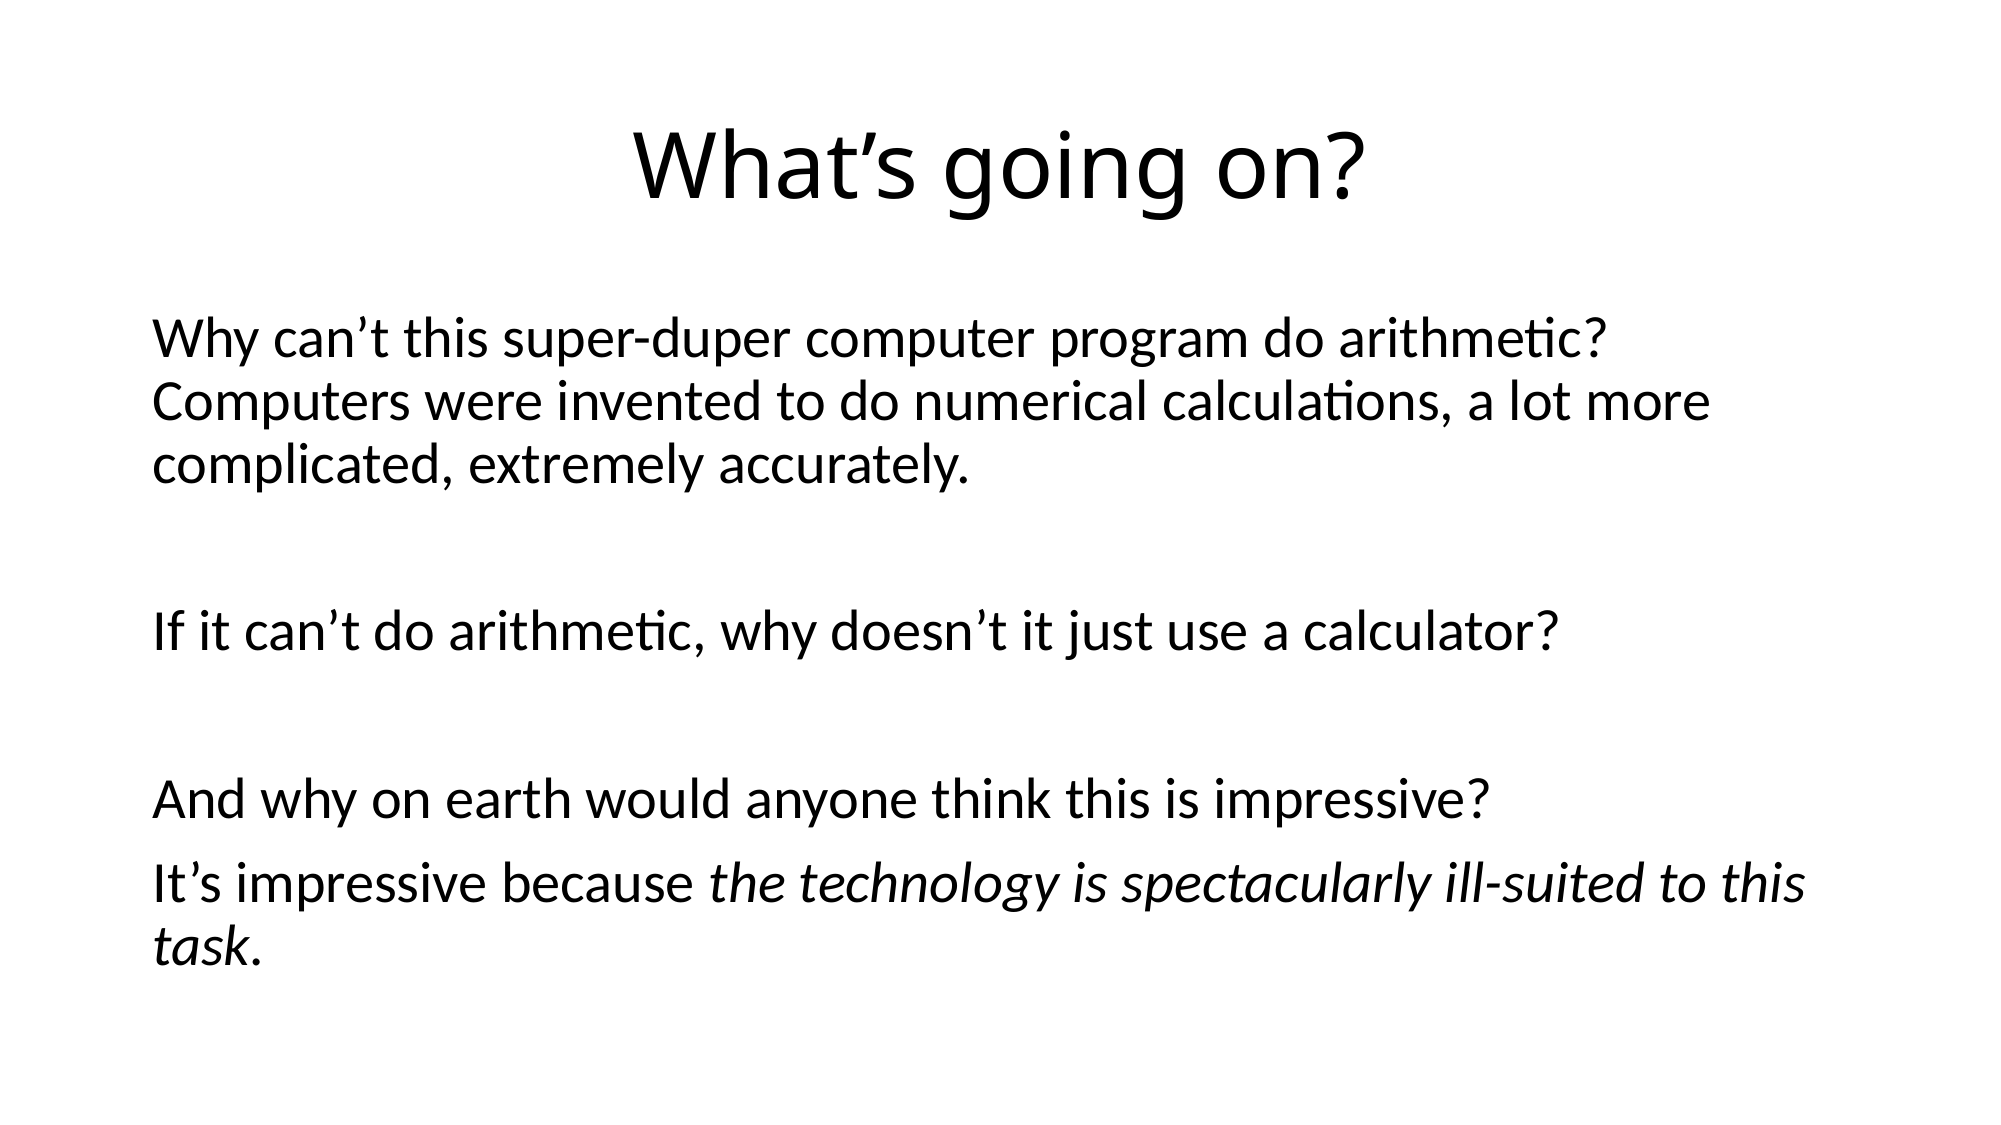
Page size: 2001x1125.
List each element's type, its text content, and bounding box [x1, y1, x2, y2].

title What’s going on? [137, 59, 1863, 278]
list Why can’t this super-duper computer program do arithmetic? Computers were invented to do numerical calculations, a lot more complicated, extremely accurately. If it can’t do arithmetic, why doesn’t it just use a calculator? And why on earth would anyone think this is impressive? It’s impressive because the technology is spectacularly ill-suited to this task. [137, 299, 1863, 1014]
